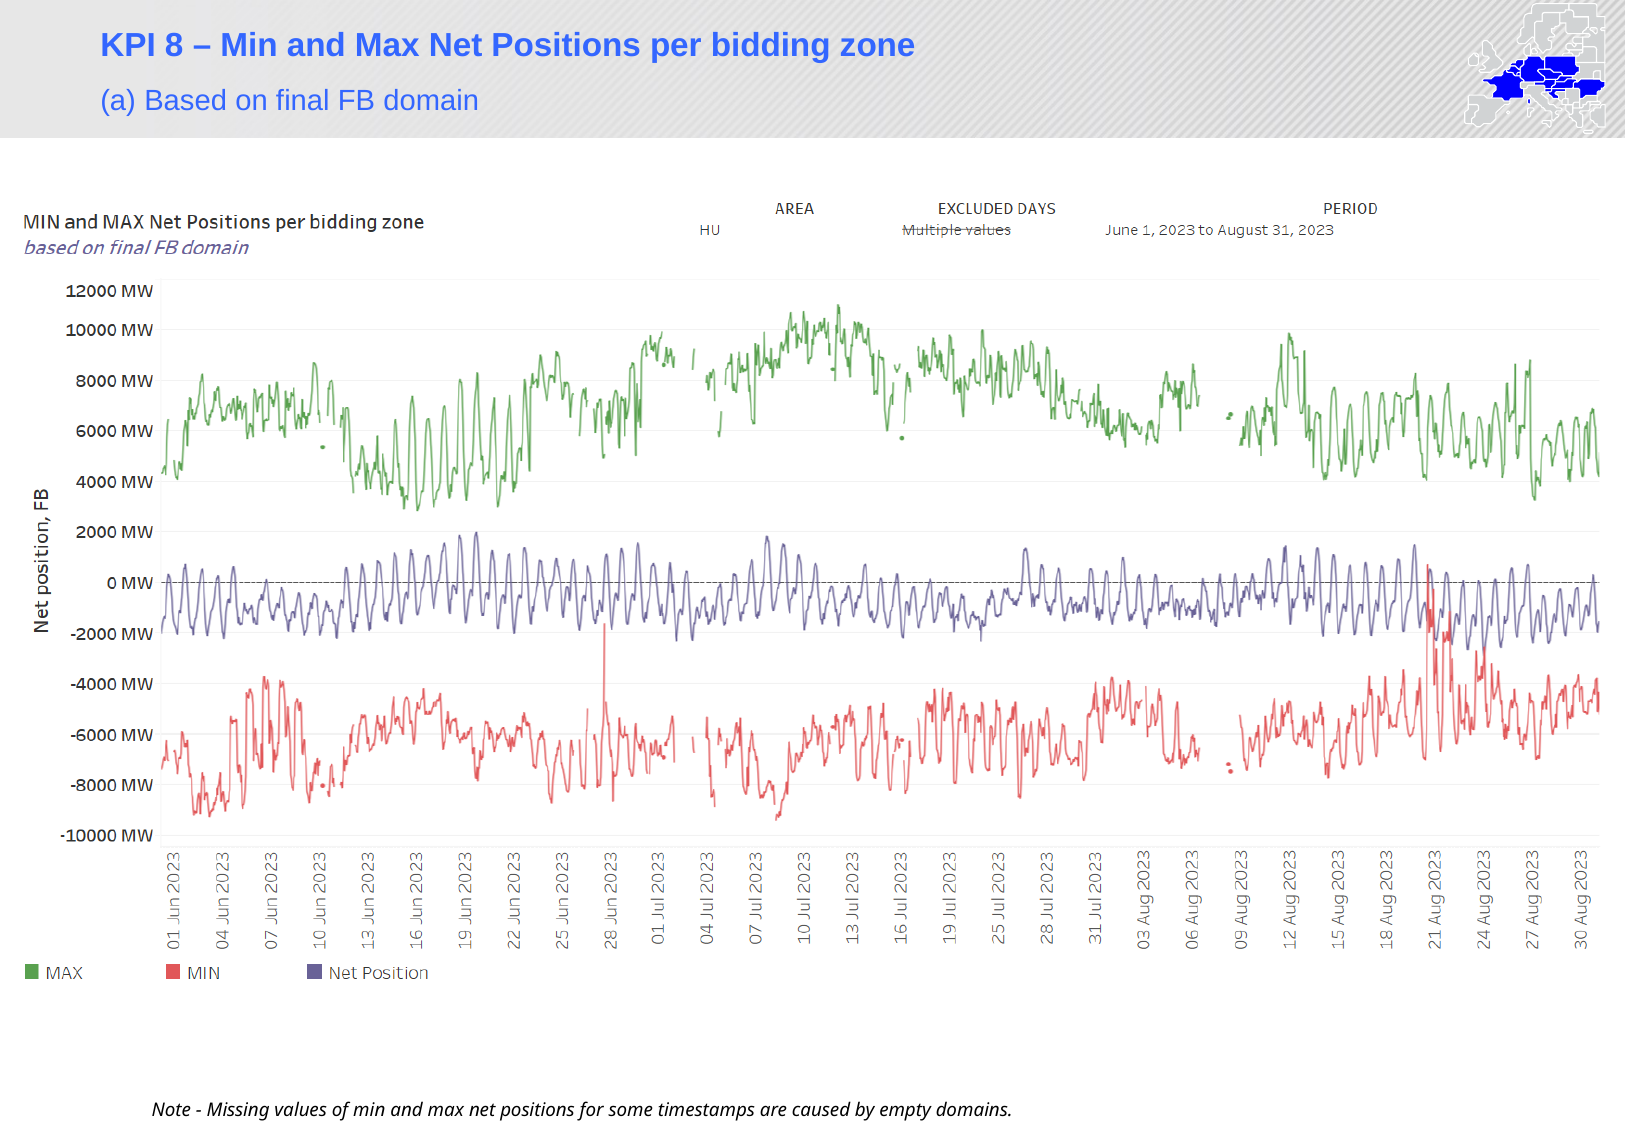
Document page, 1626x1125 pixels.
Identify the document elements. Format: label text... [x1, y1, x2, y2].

title KPI 8 – Min and Max Net Positions per bidding zone [88, 17, 1245, 73]
text_box Note - Missing values of min and max net positions for some timestamps are caused by empty domains. [136, 1090, 1625, 1125]
picture [0, 0, 1625, 138]
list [0, 176, 1618, 1021]
list (a) Based on final FB domain [88, 75, 1506, 136]
